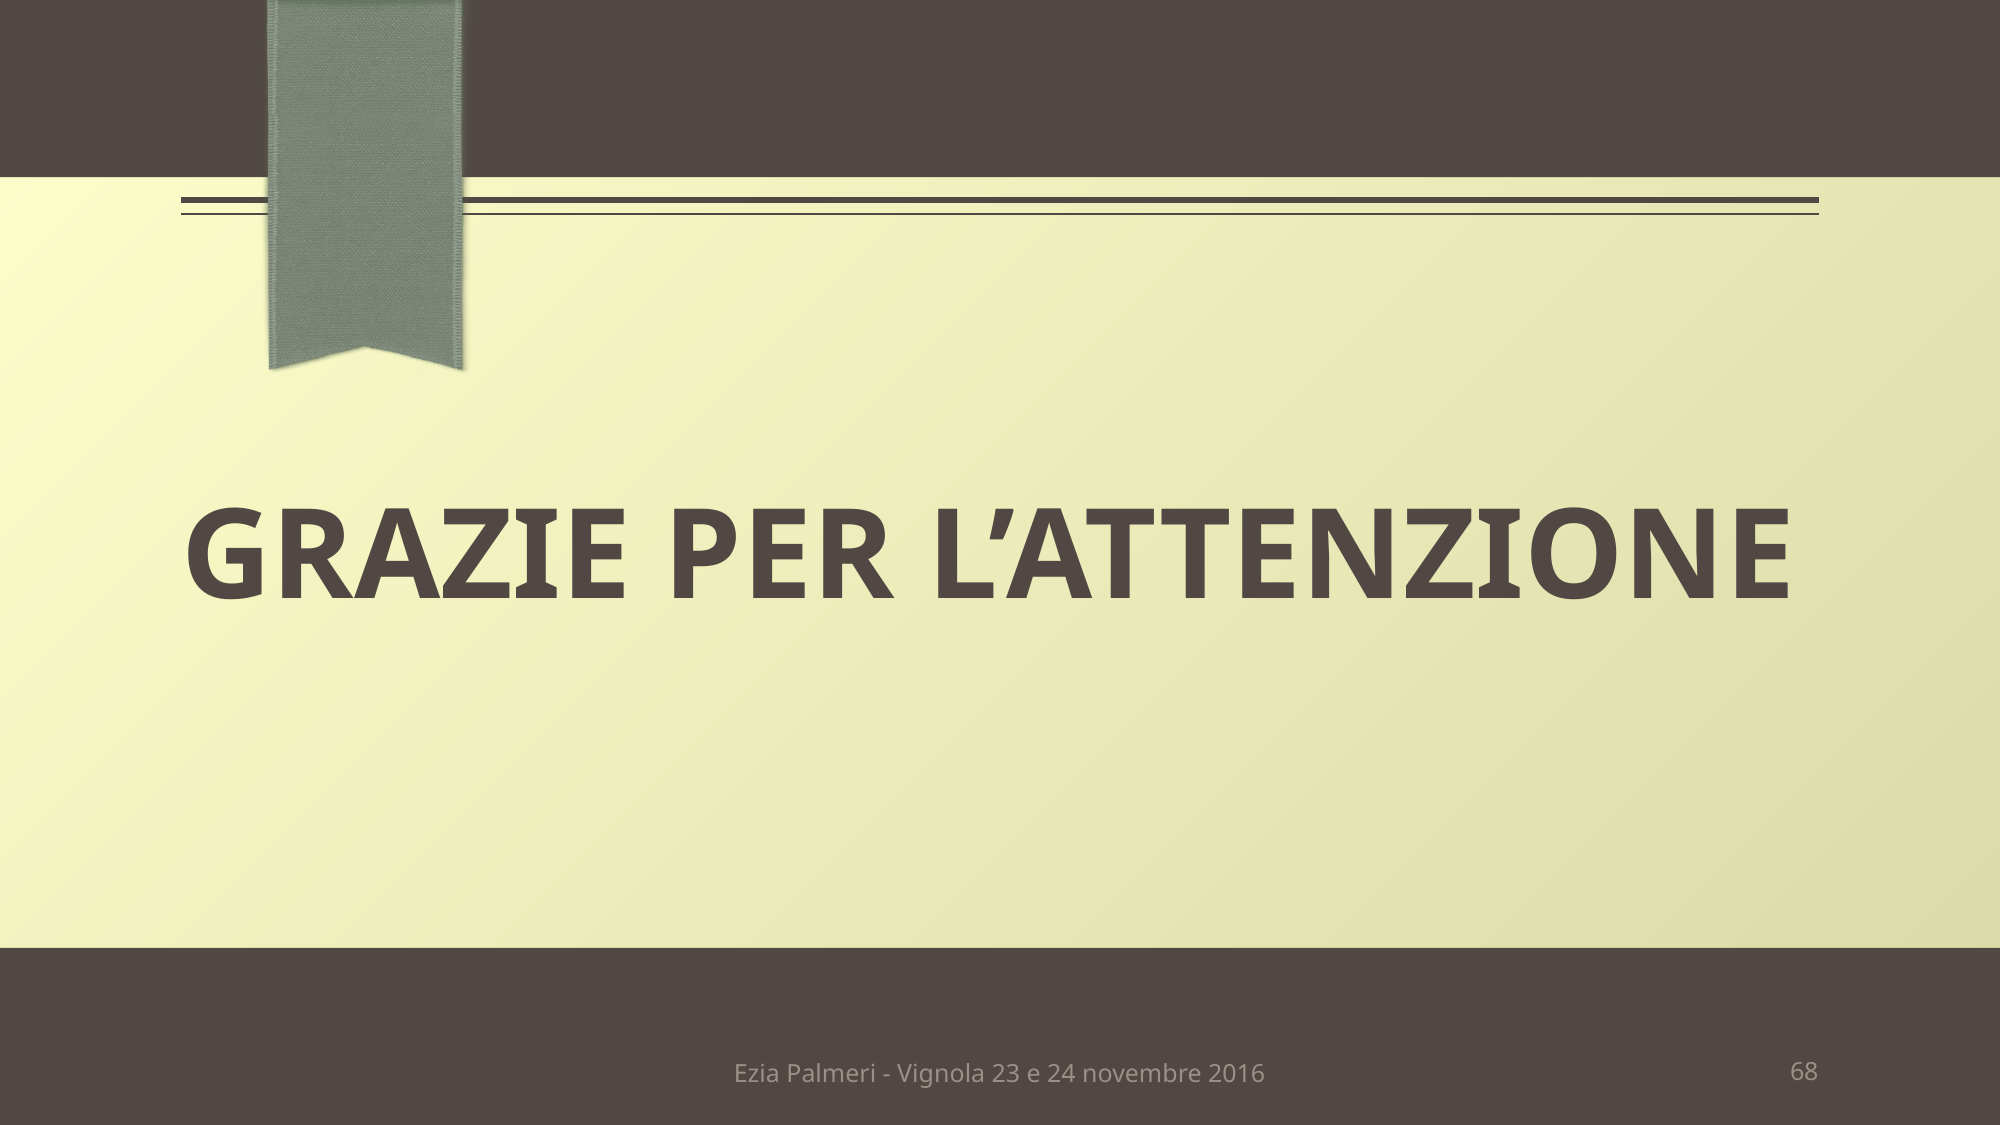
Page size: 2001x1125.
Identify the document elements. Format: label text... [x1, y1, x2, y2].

slide_number 68 [1518, 1042, 1819, 1103]
footer Ezia Palmeri - Vignola 23 e 24 novembre 2016 [481, 1042, 1518, 1103]
title Grazie per l’attenzione [181, 376, 1838, 741]
